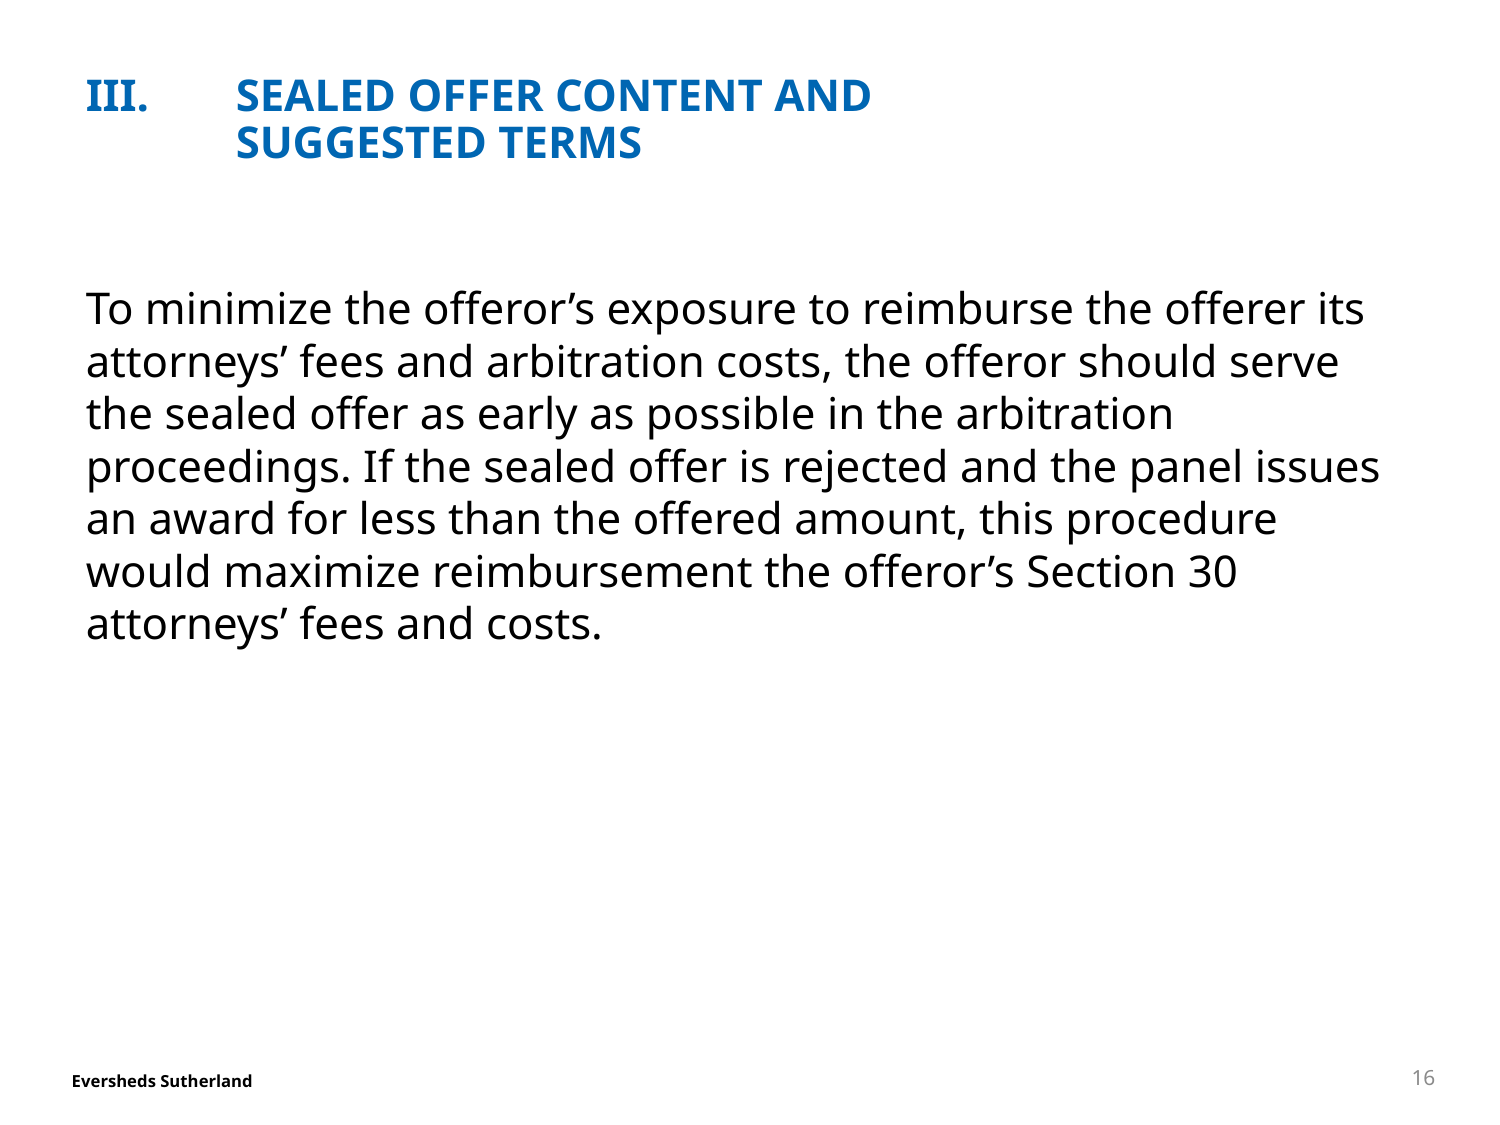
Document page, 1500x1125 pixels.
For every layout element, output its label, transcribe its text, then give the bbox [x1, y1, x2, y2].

list To minimize the offeror’s exposure to reimburse the offerer its attorneys’ fees and arbitration costs, the offeror should serve the sealed offer as early as possible in the arbitration proceedings. If the sealed offer is rejected and the panel issues an award for less than the offered amount, this procedure would maximize reimbursement the offeror’s Section 30 attorneys’ fees and costs. [70, 273, 1430, 1010]
slide_number 16 [1319, 1056, 1451, 1102]
title III. SEALED OFFER CONTENT AND SUGGESTED TERMS [70, 66, 1430, 171]
